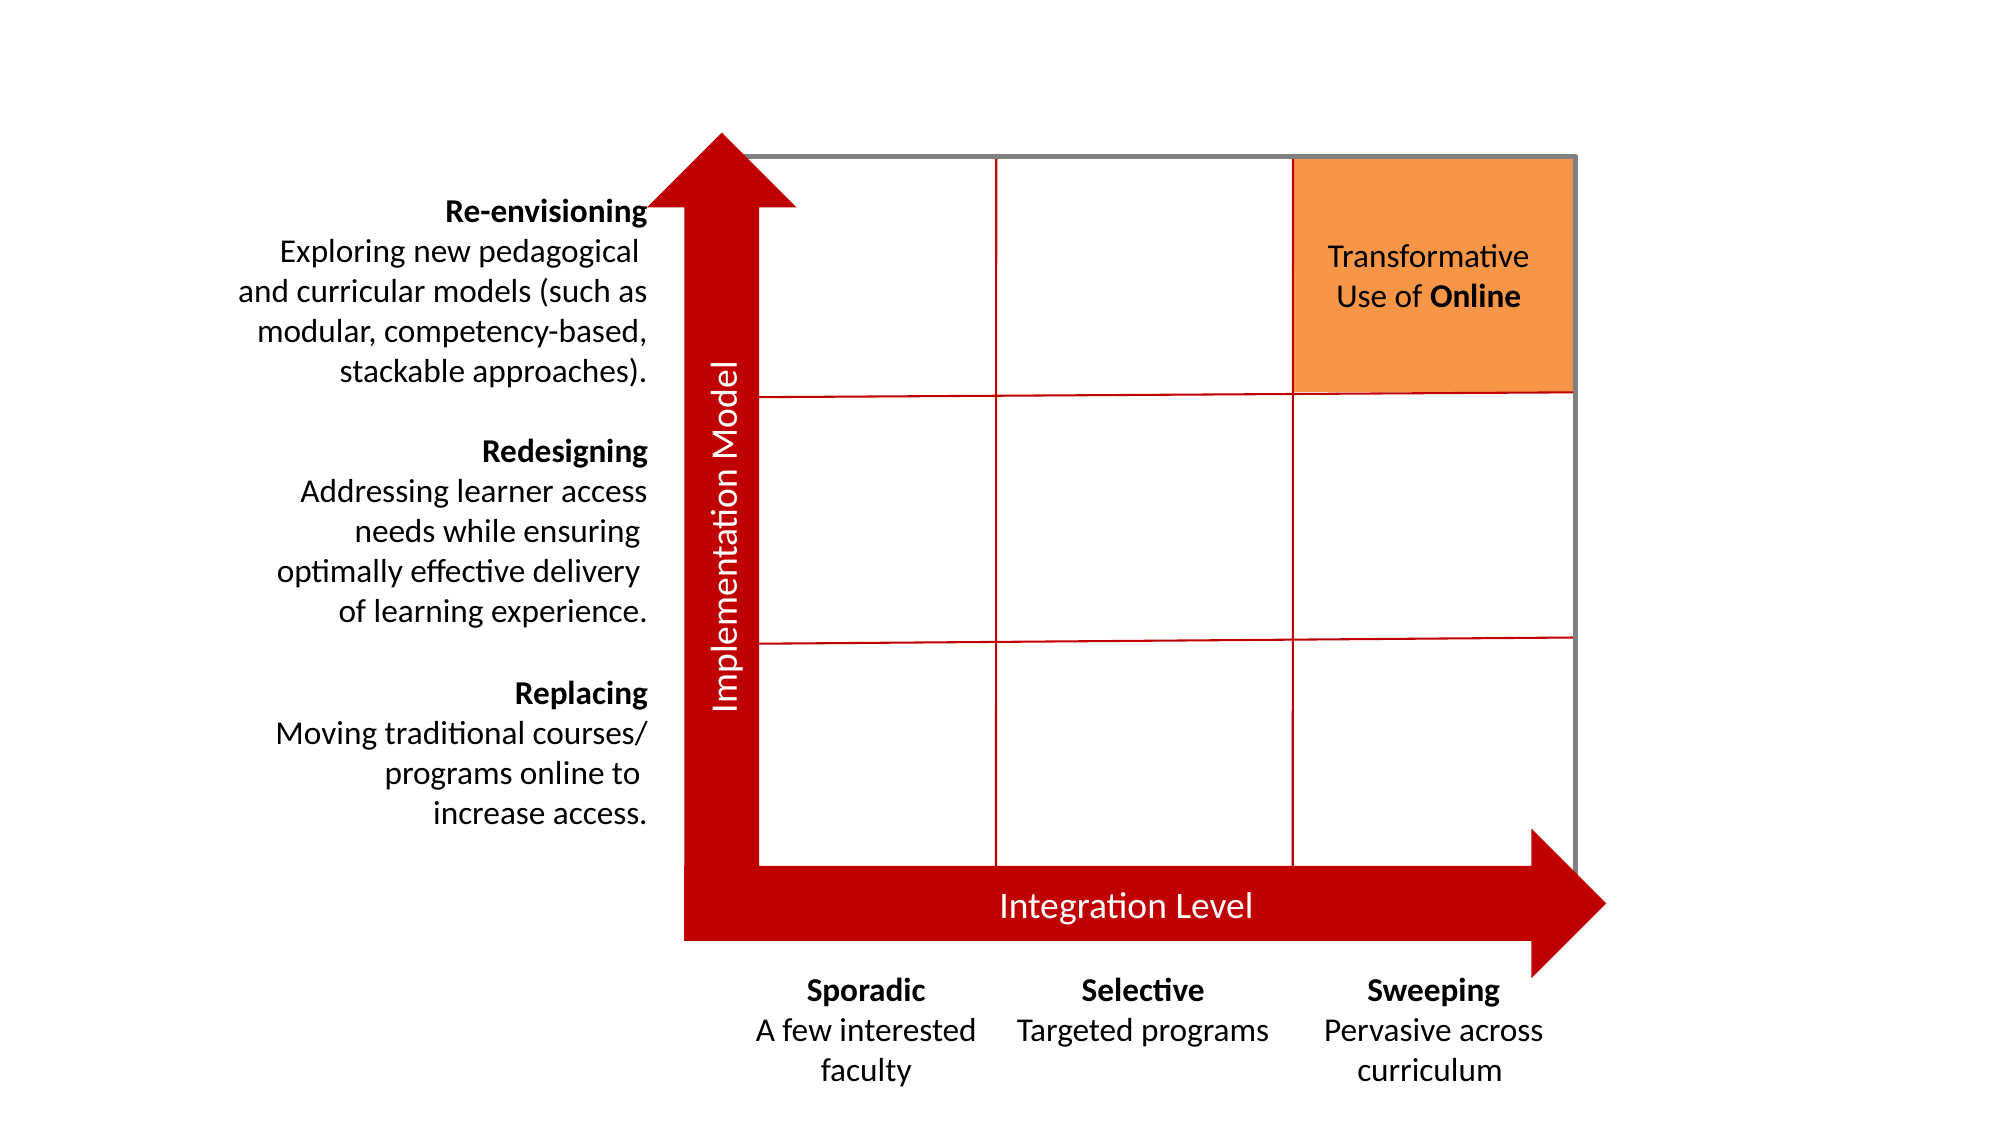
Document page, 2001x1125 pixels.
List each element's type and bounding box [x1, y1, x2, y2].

text_box [219, 132, 1607, 1101]
